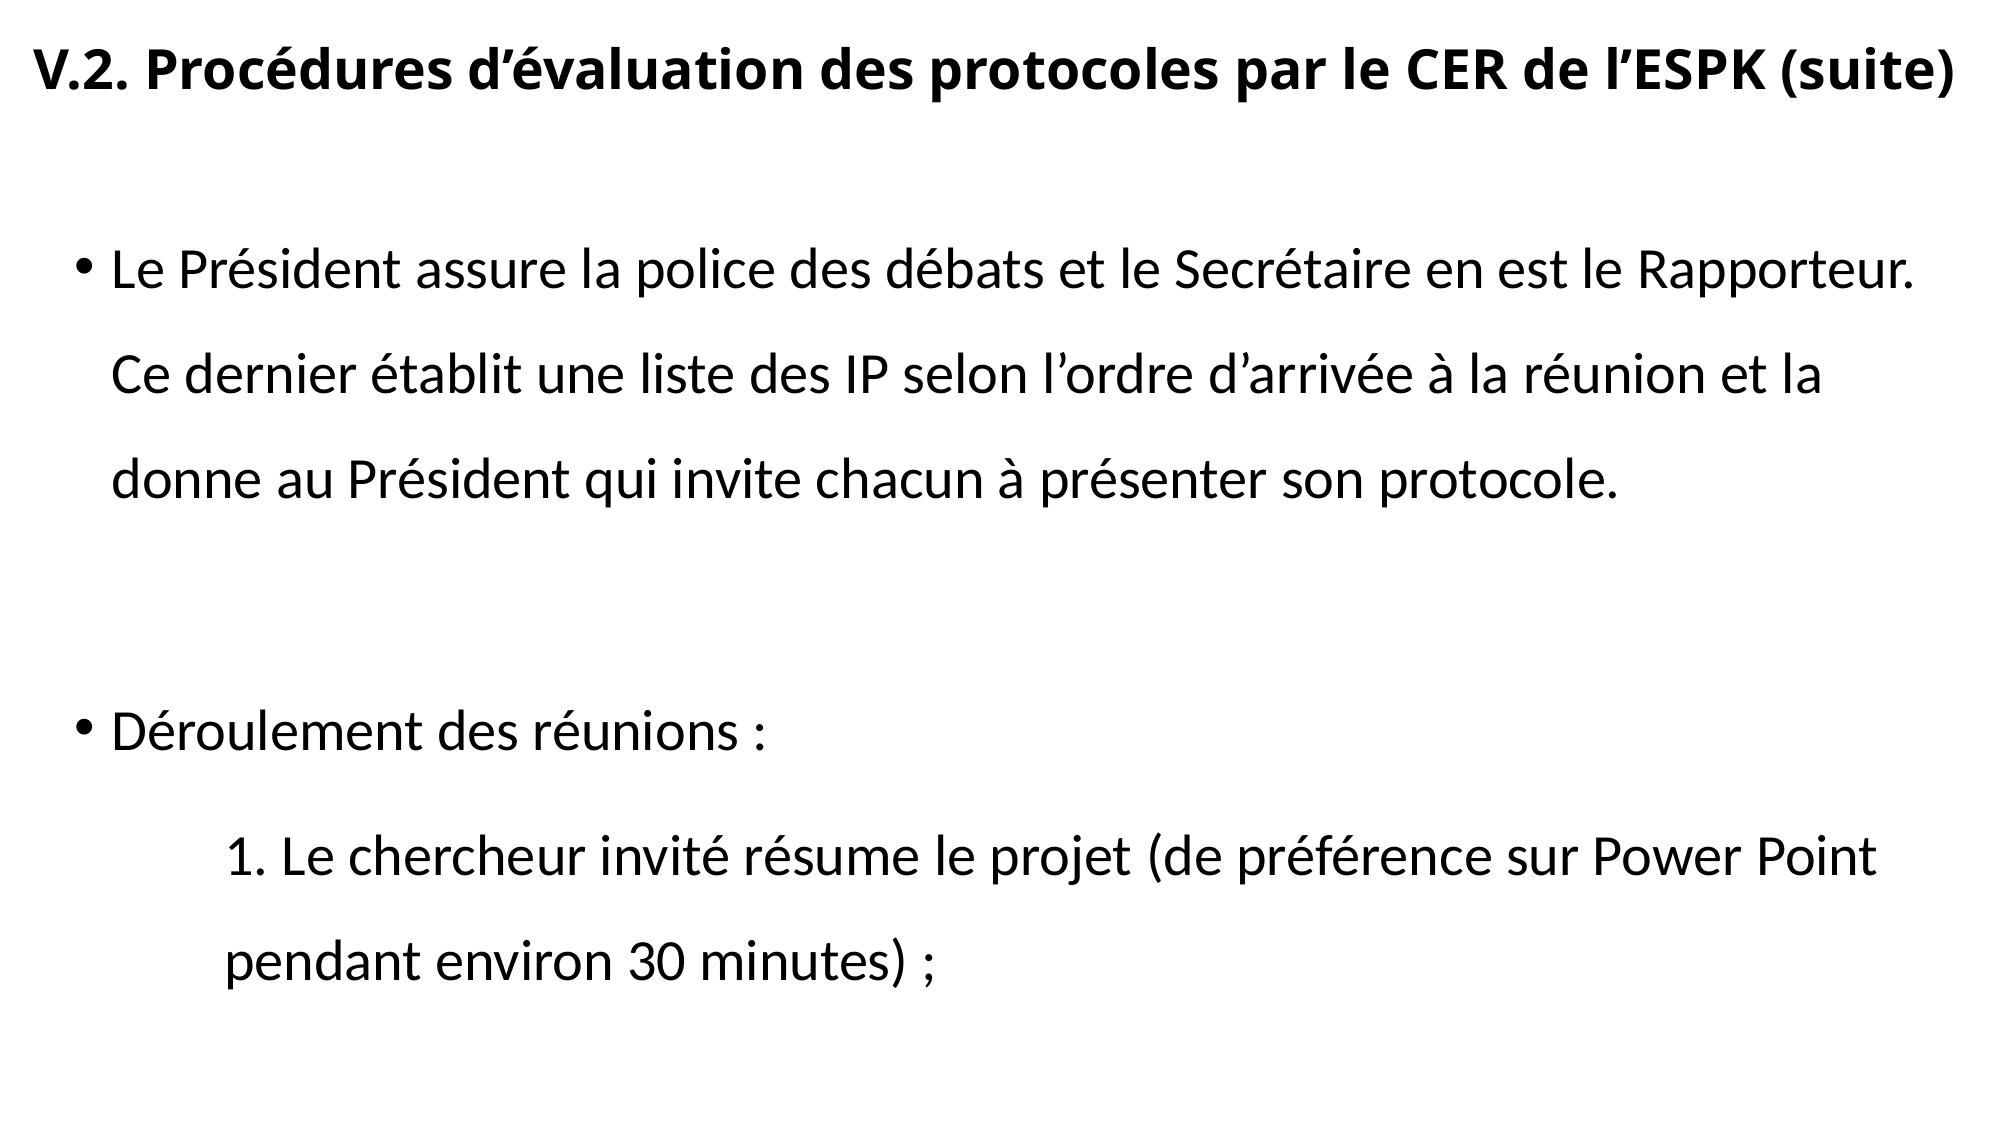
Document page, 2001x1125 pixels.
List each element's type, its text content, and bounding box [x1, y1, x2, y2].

title V.2. Procédures d’évaluation des protocoles par le CER de l’ESPK (suite) [0, 14, 1990, 129]
list Le Président assure la police des débats et le Secrétaire en est le Rapporteur. Ce dernier établit une liste des IP selon l’ordre d’arrivée à la réunion et la donne au Président qui invite chacun à présenter son protocole. Déroulement des réunions : 1. Le chercheur invité résume le projet (de préférence sur Power Point pendant environ 30 minutes) ; [59, 187, 1958, 1081]
